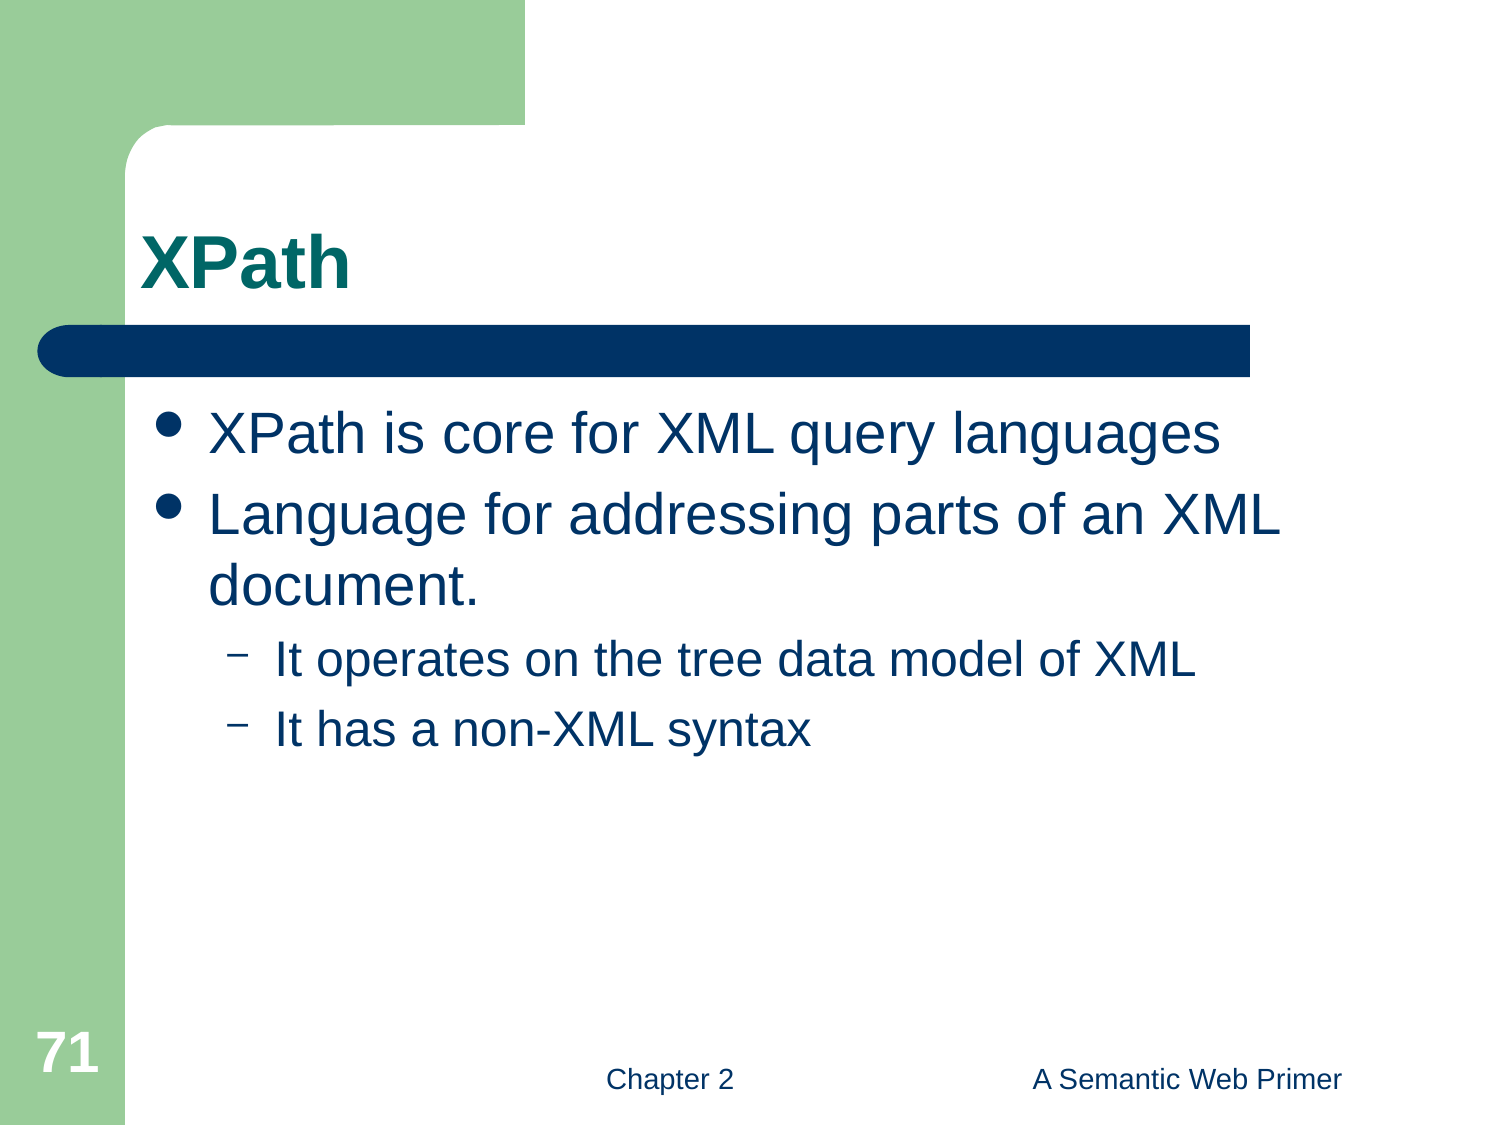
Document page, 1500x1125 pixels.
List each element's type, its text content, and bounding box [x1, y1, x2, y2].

list XPath is core for XML query languages Language for addressing parts of an XML document. It operates on the tree data model of XML It has a non-XML syntax [137, 387, 1400, 999]
title XPath [124, 124, 1426, 313]
slide_number Chapter 2 [399, 1024, 750, 1104]
slide_number 71 [0, 1011, 136, 1092]
footer A Semantic Web Primer [949, 1024, 1426, 1104]
